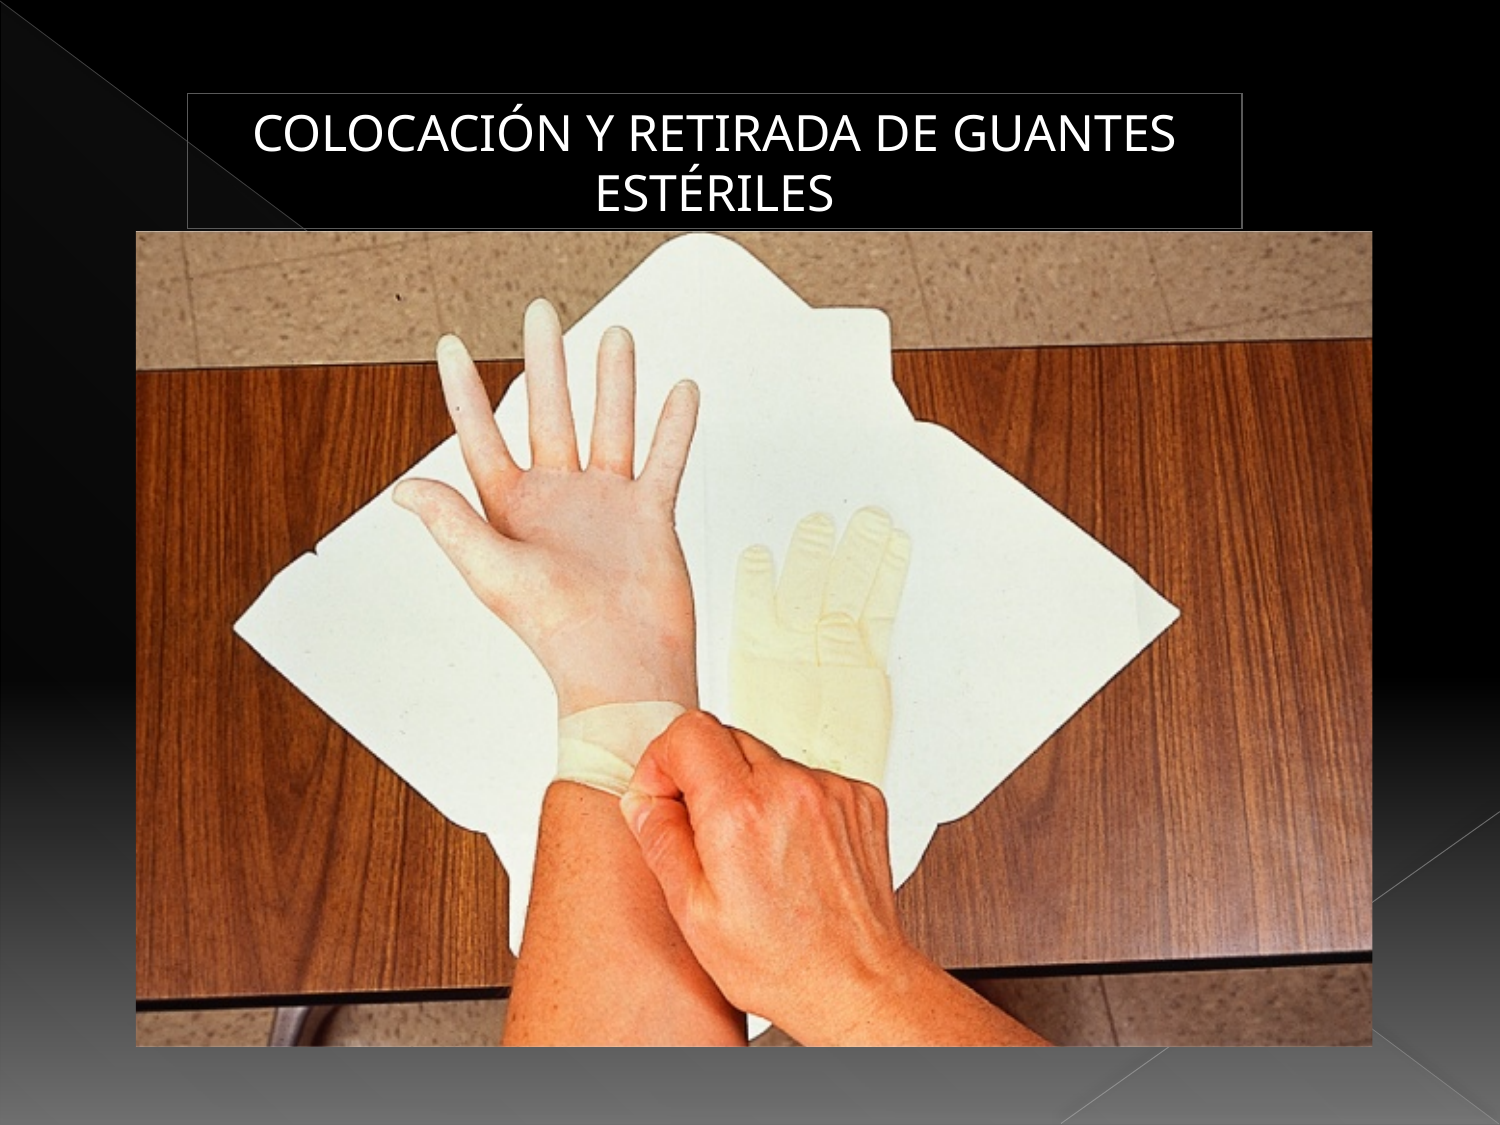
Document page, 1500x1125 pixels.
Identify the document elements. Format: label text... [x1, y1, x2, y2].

picture [135, 231, 1373, 1047]
text_box COLOCACIÓN Y RETIRADA DE GUANTES ESTÉRILES [187, 93, 1243, 218]
